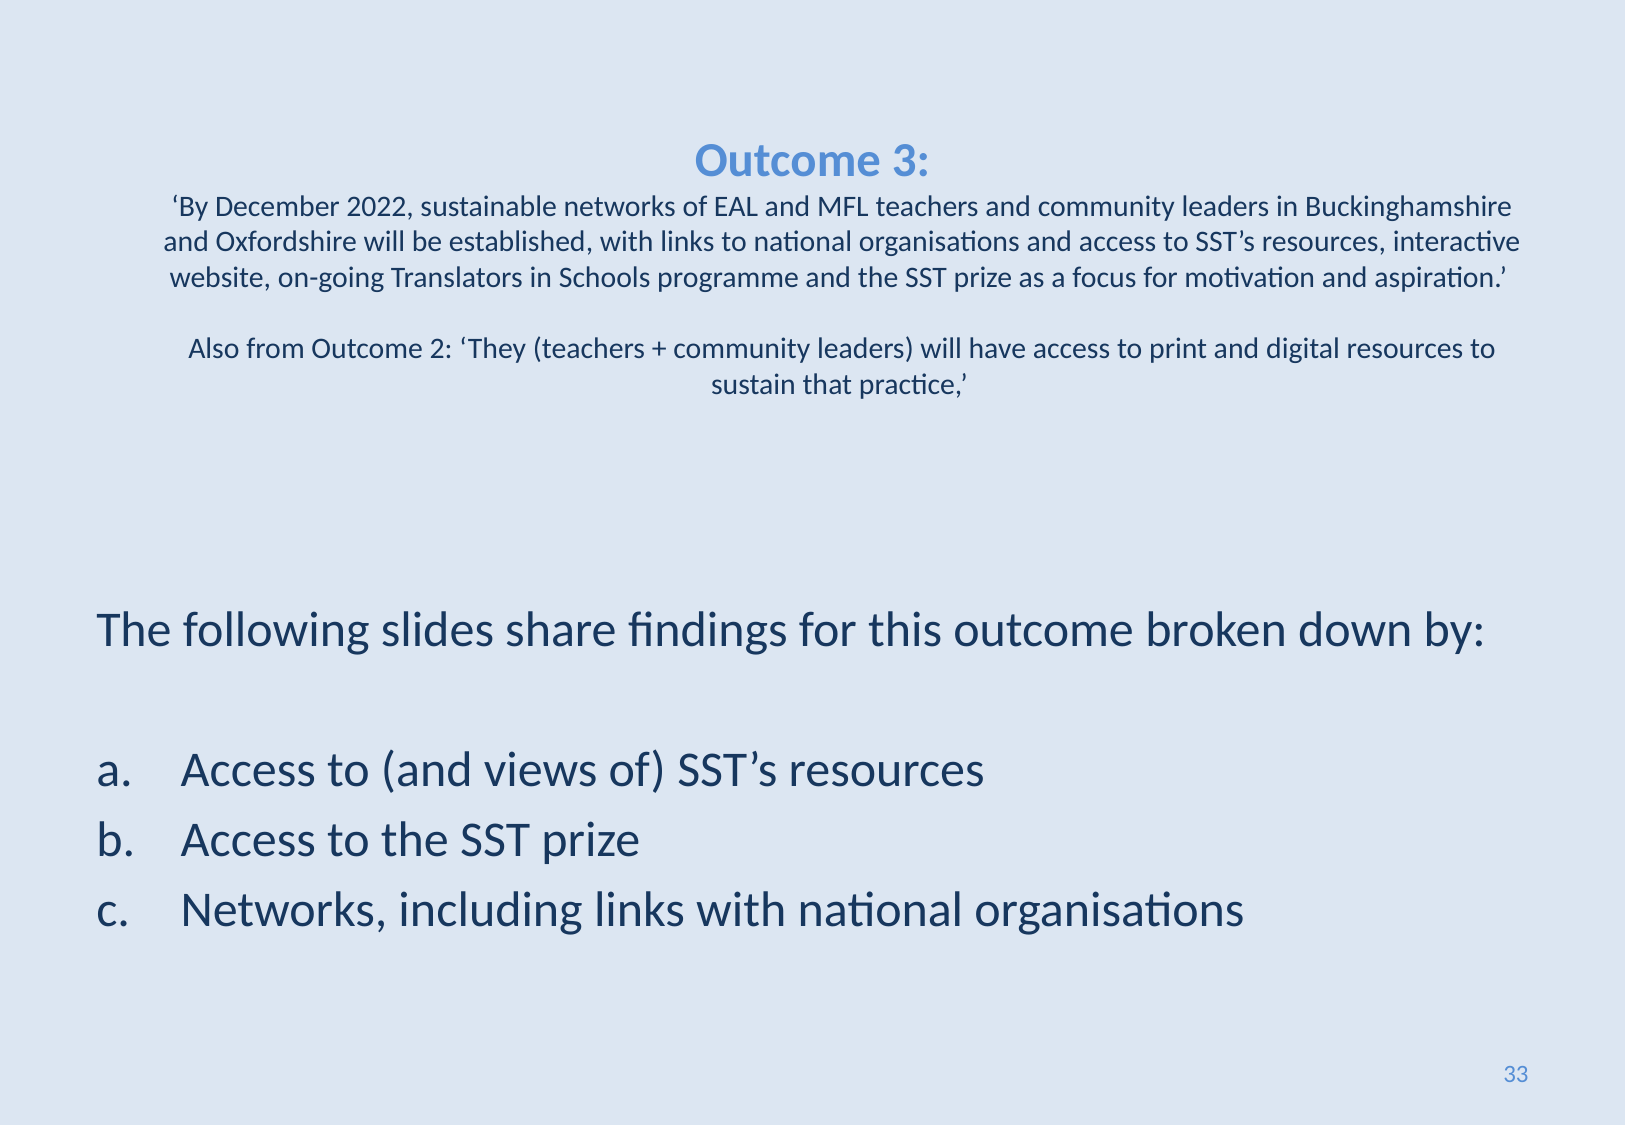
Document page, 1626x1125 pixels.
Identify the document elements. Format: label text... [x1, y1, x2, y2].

title Outcome 3: ‘By December 2022, sustainable networks of EAL and MFL teachers and community leaders in Buckinghamshire and Oxfordshire will be established, with links to national organisations and access to SST’s resources, interactive website, on-going Translators in Schools programme and the SST prize as a focus for motivation and aspiration.’ Also from Outcome 2: ‘They (teachers + community leaders) will have access to print and digital resources to sustain that practice,’ [81, 102, 1544, 426]
slide_number 33 [1164, 1042, 1544, 1103]
list The following slides share findings for this outcome broken down by: Access to (and views of) SST’s resources Access to the SST prize Networks, including links with national organisations [81, 588, 1544, 1040]
